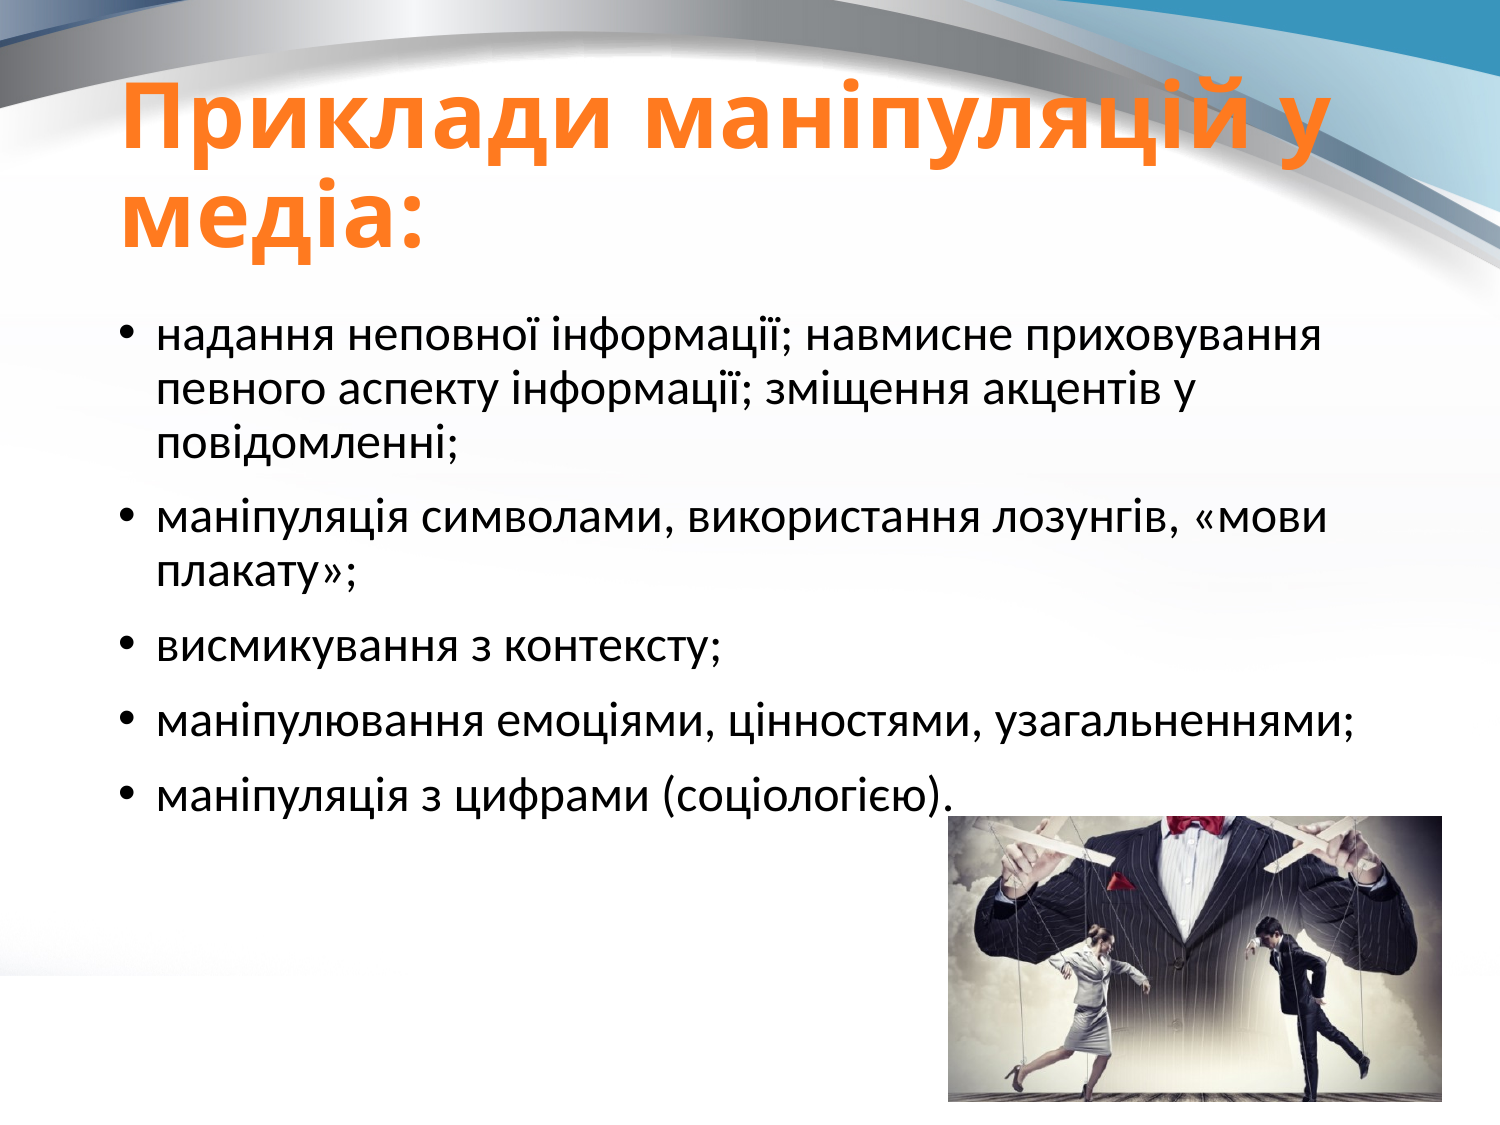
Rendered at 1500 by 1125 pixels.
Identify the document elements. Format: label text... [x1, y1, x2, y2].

picture [0, 0, 1500, 1125]
list надання неповної інформації; навмисне приховування певного аспекту інформації; зміщення акцентів у повідомленні; маніпуляція символами, використання лозунгів, «мови плакату»; висмикування з контексту; маніпулювання емоціями, цінностями, узагальненнями; маніпуляція з цифрами (соціологією). [103, 299, 1397, 1014]
title Приклади маніпуляцій у медіа: [103, 59, 1397, 278]
